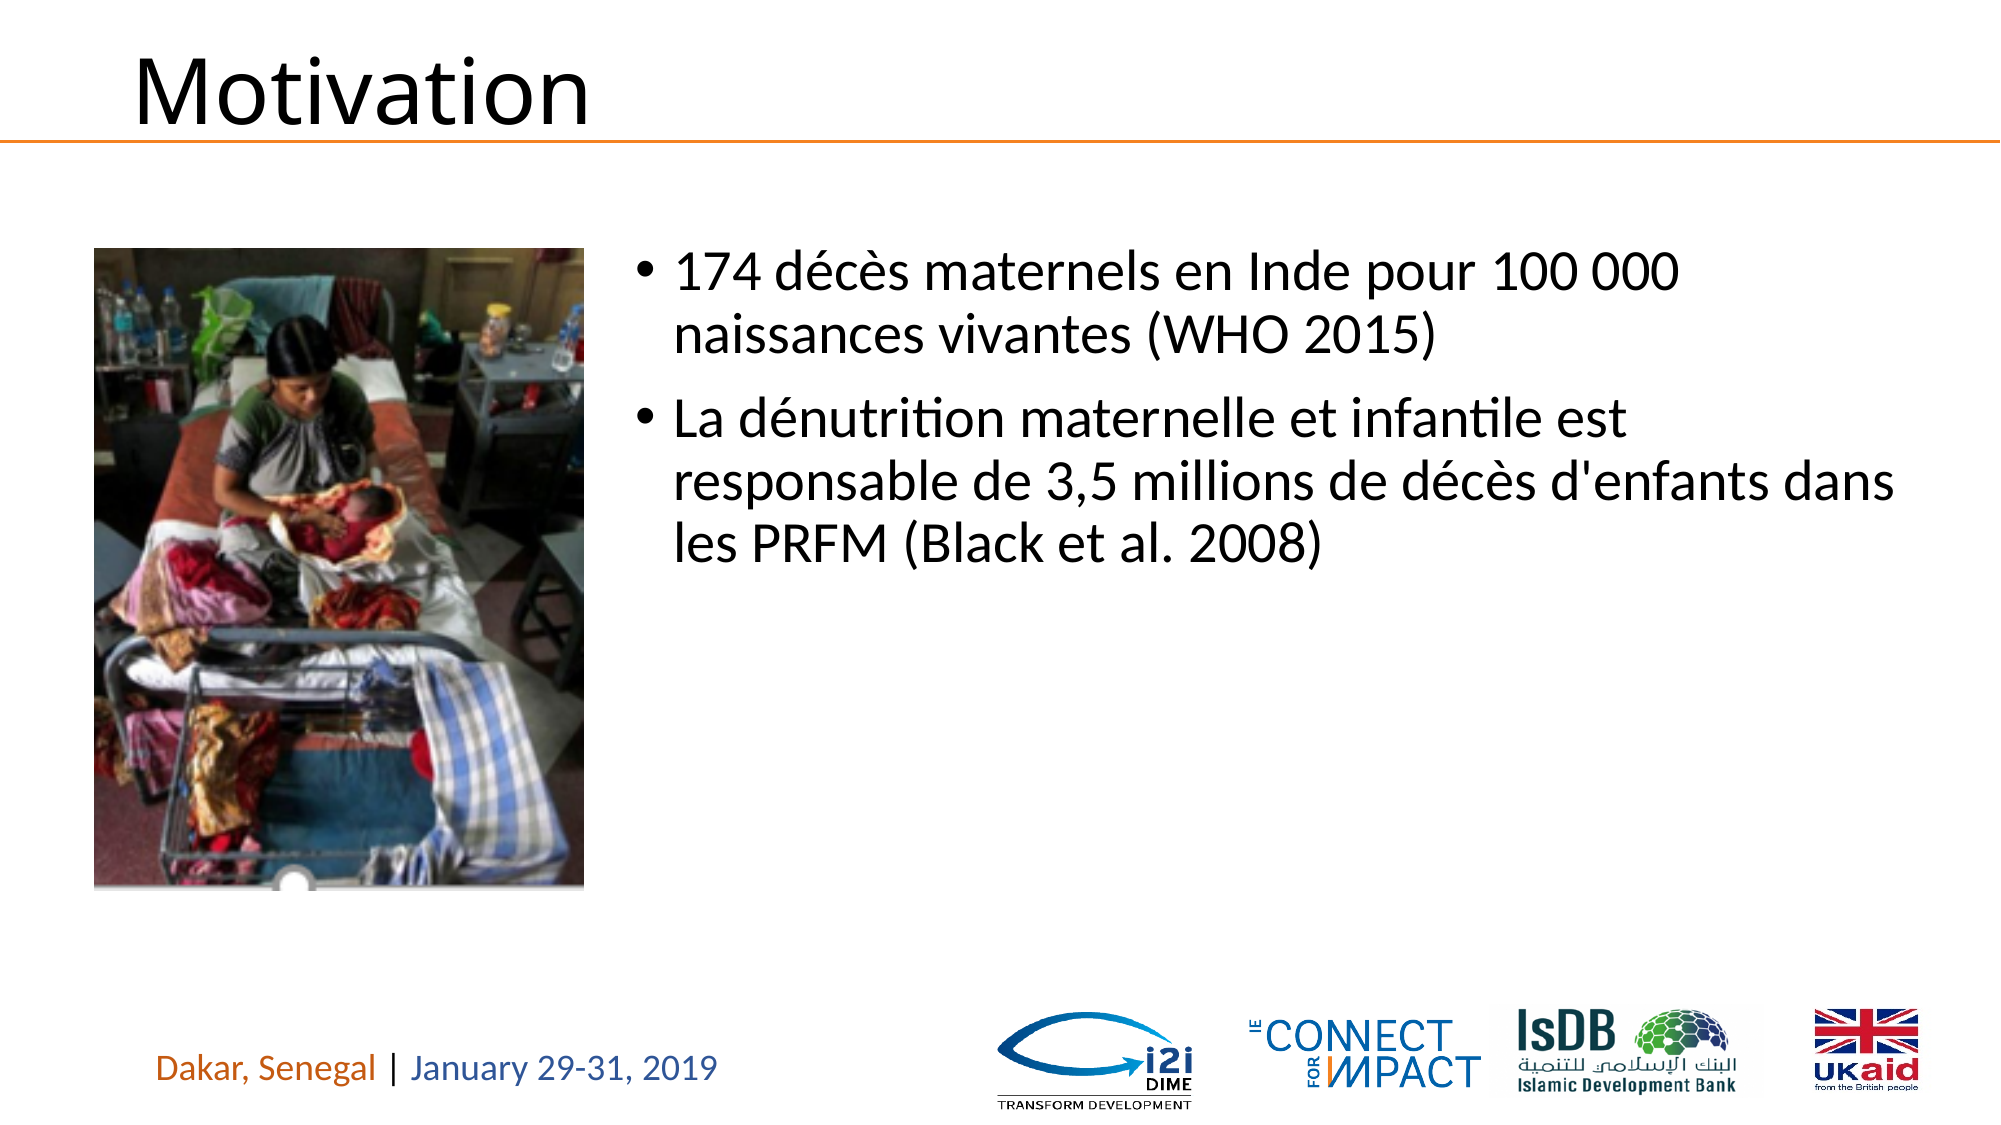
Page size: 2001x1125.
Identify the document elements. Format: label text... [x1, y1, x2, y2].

list 174 décès maternels en Inde pour 100 000 naissances vivantes (WHO 2015) La dénutrition maternelle et infantile est responsable de 3,5 millions de décès d'enfants dans les PRFM (Black et al. 2008) [620, 232, 1926, 979]
slide_number 2 [1412, 1042, 1863, 1103]
picture [1796, 995, 1938, 1103]
picture [94, 248, 585, 891]
picture [1227, 995, 1764, 1103]
title Motivation [116, 0, 1842, 204]
picture [996, 995, 1194, 1110]
